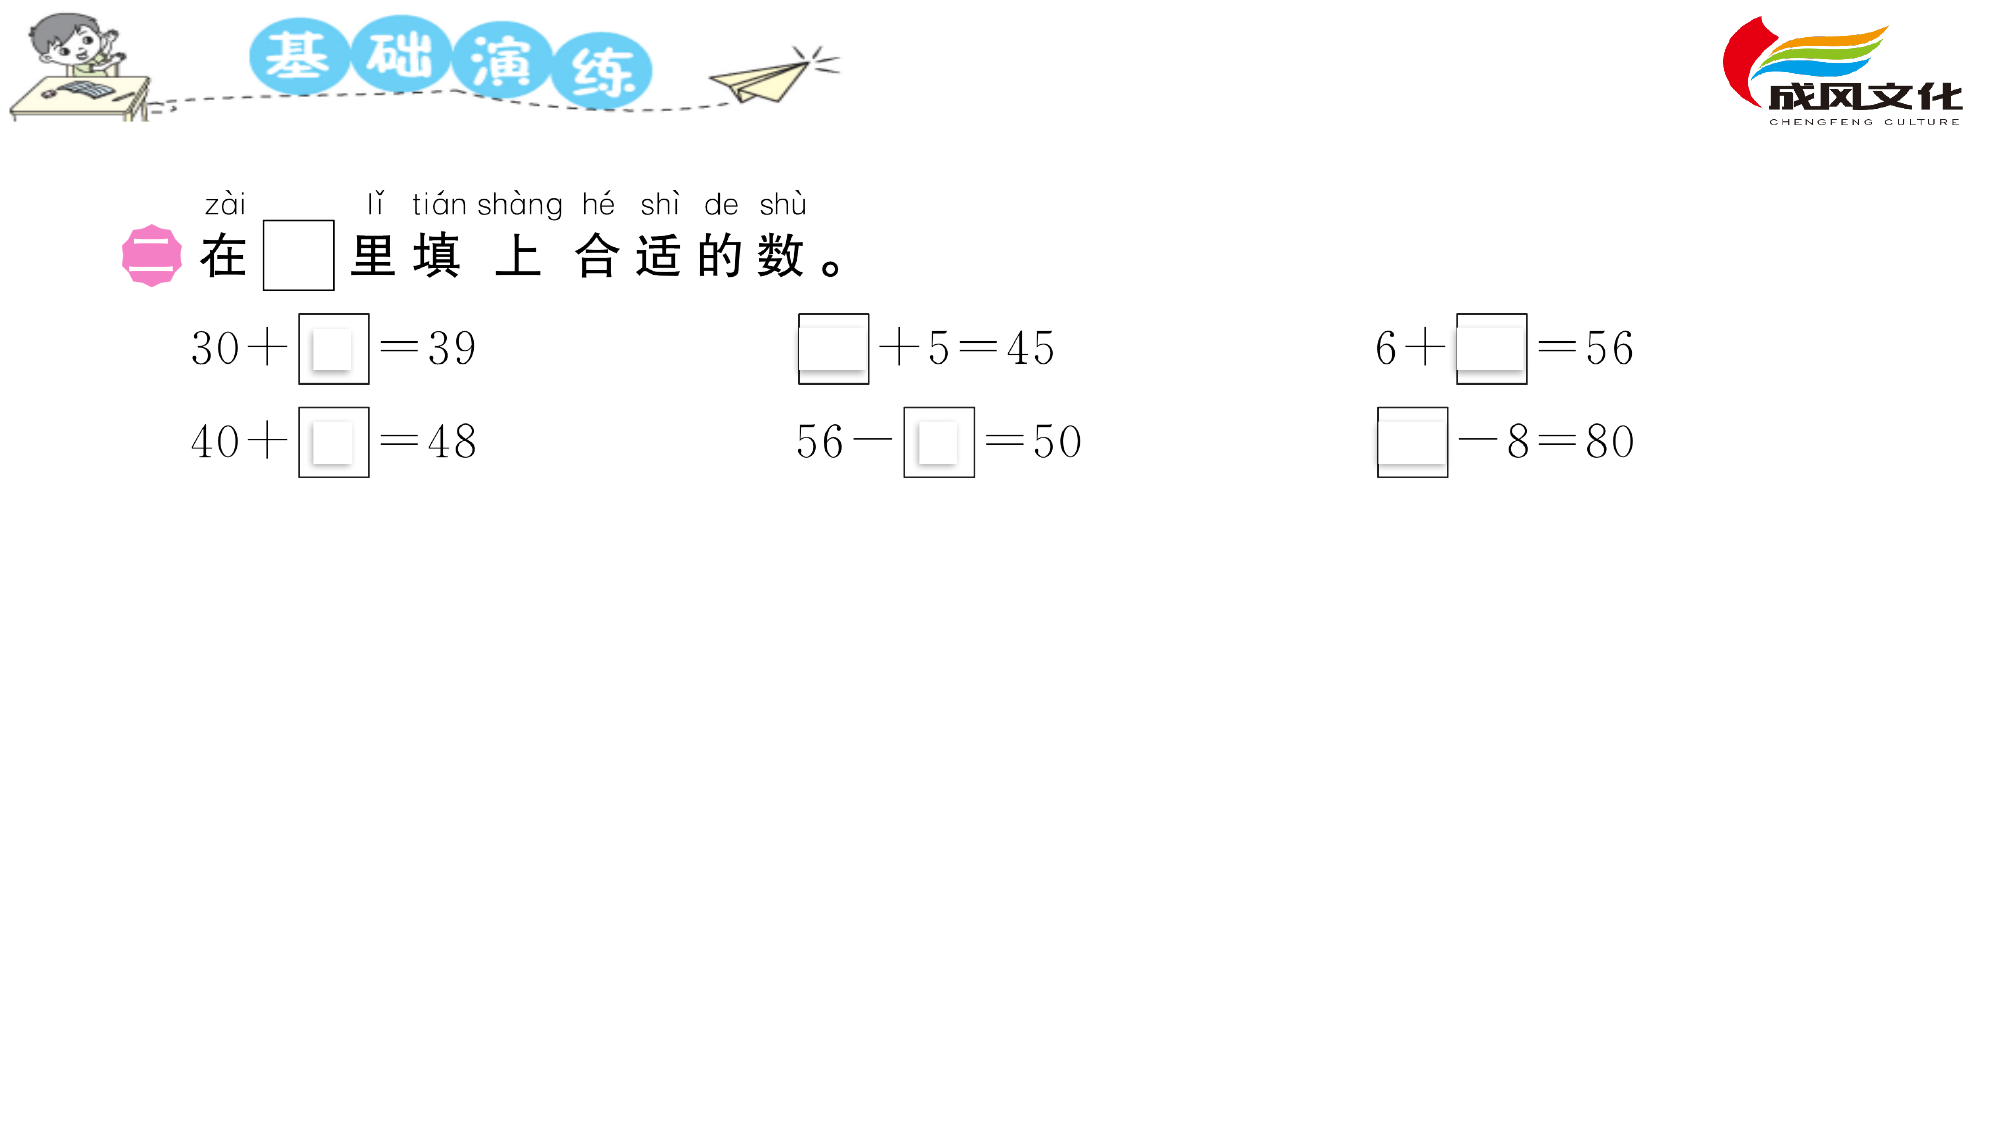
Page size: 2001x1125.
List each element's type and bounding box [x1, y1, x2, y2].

picture [1708, 0, 1986, 136]
picture [117, 176, 2000, 487]
picture [2, 4, 855, 133]
